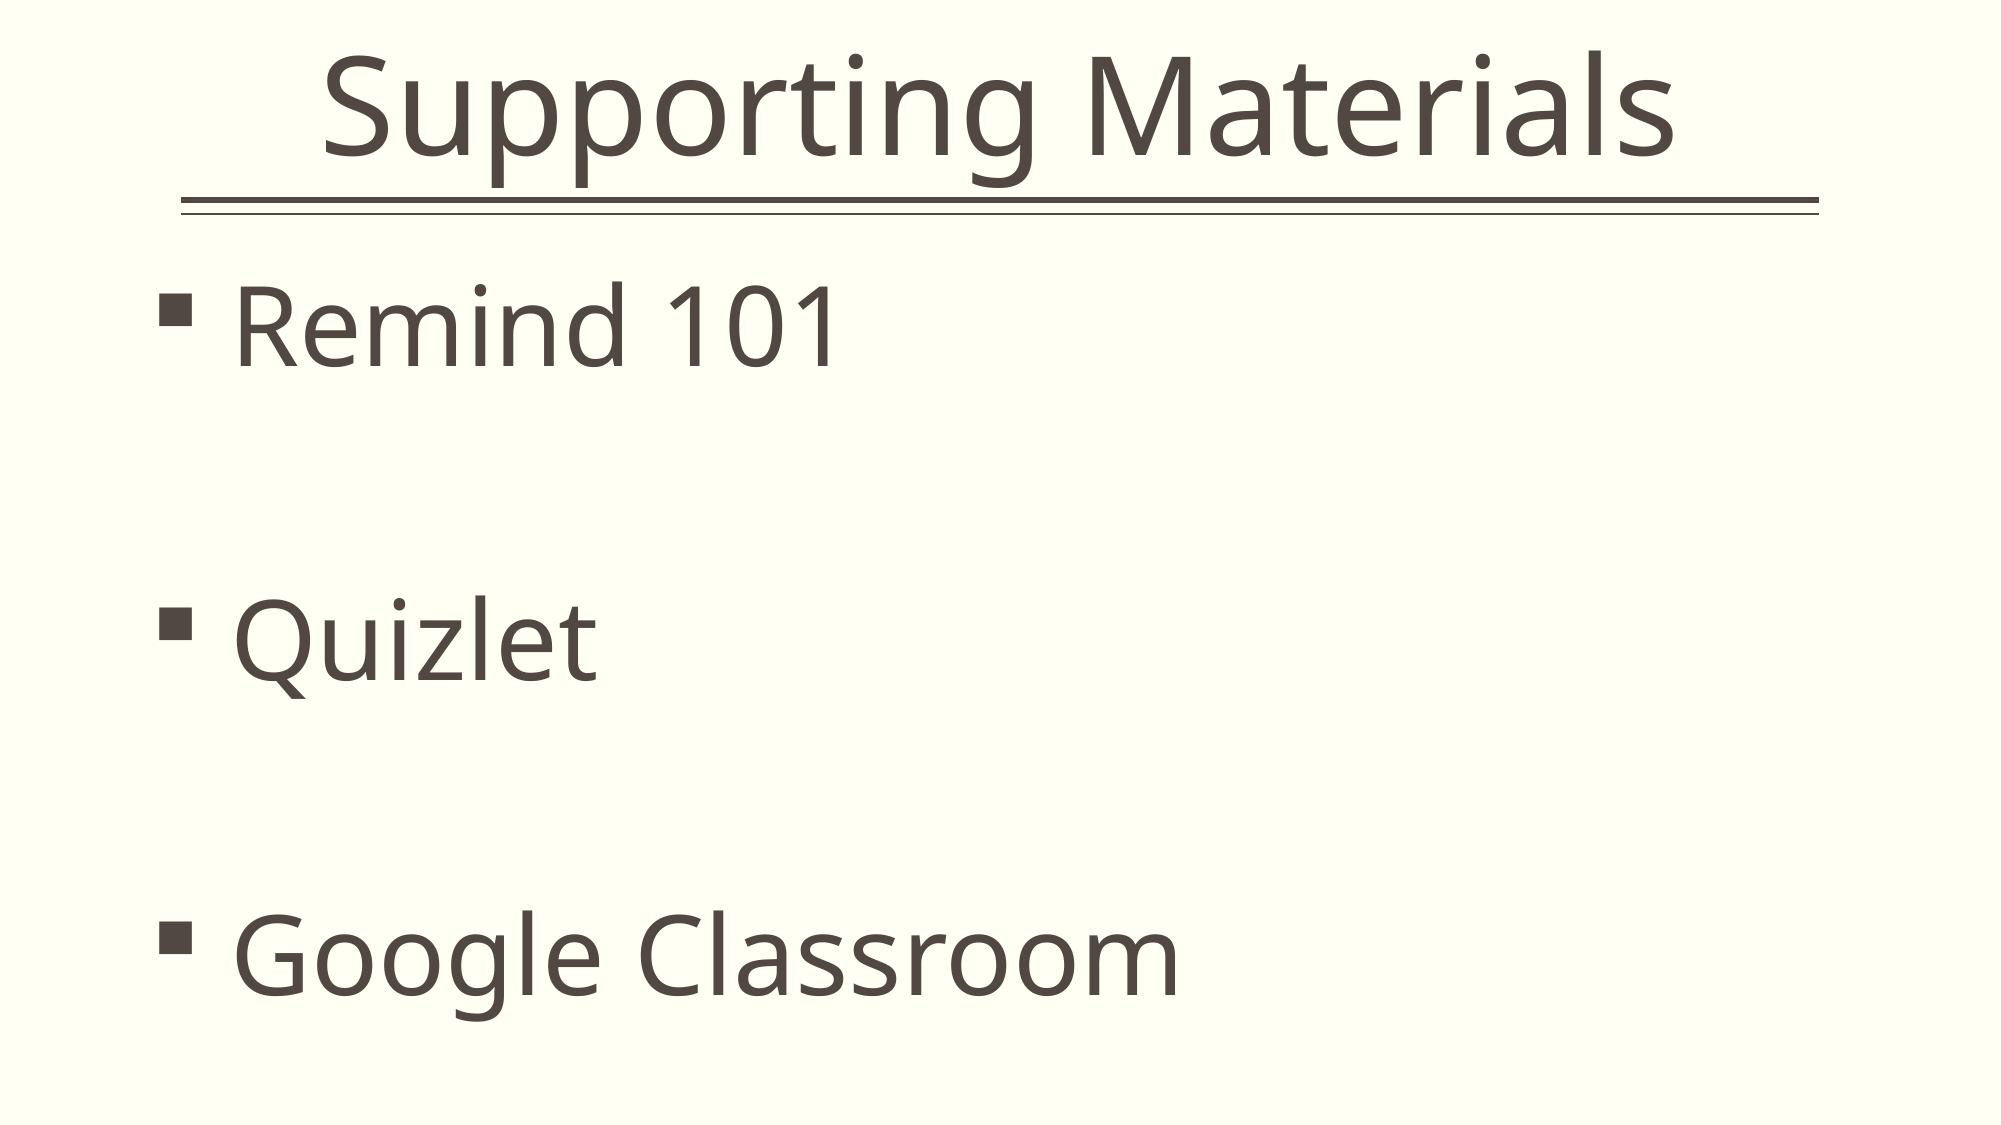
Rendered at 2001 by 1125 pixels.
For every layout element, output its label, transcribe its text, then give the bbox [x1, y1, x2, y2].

title Supporting Materials [181, 12, 1819, 193]
list Remind 101 Quizlet Google Classroom [150, 262, 1819, 1035]
